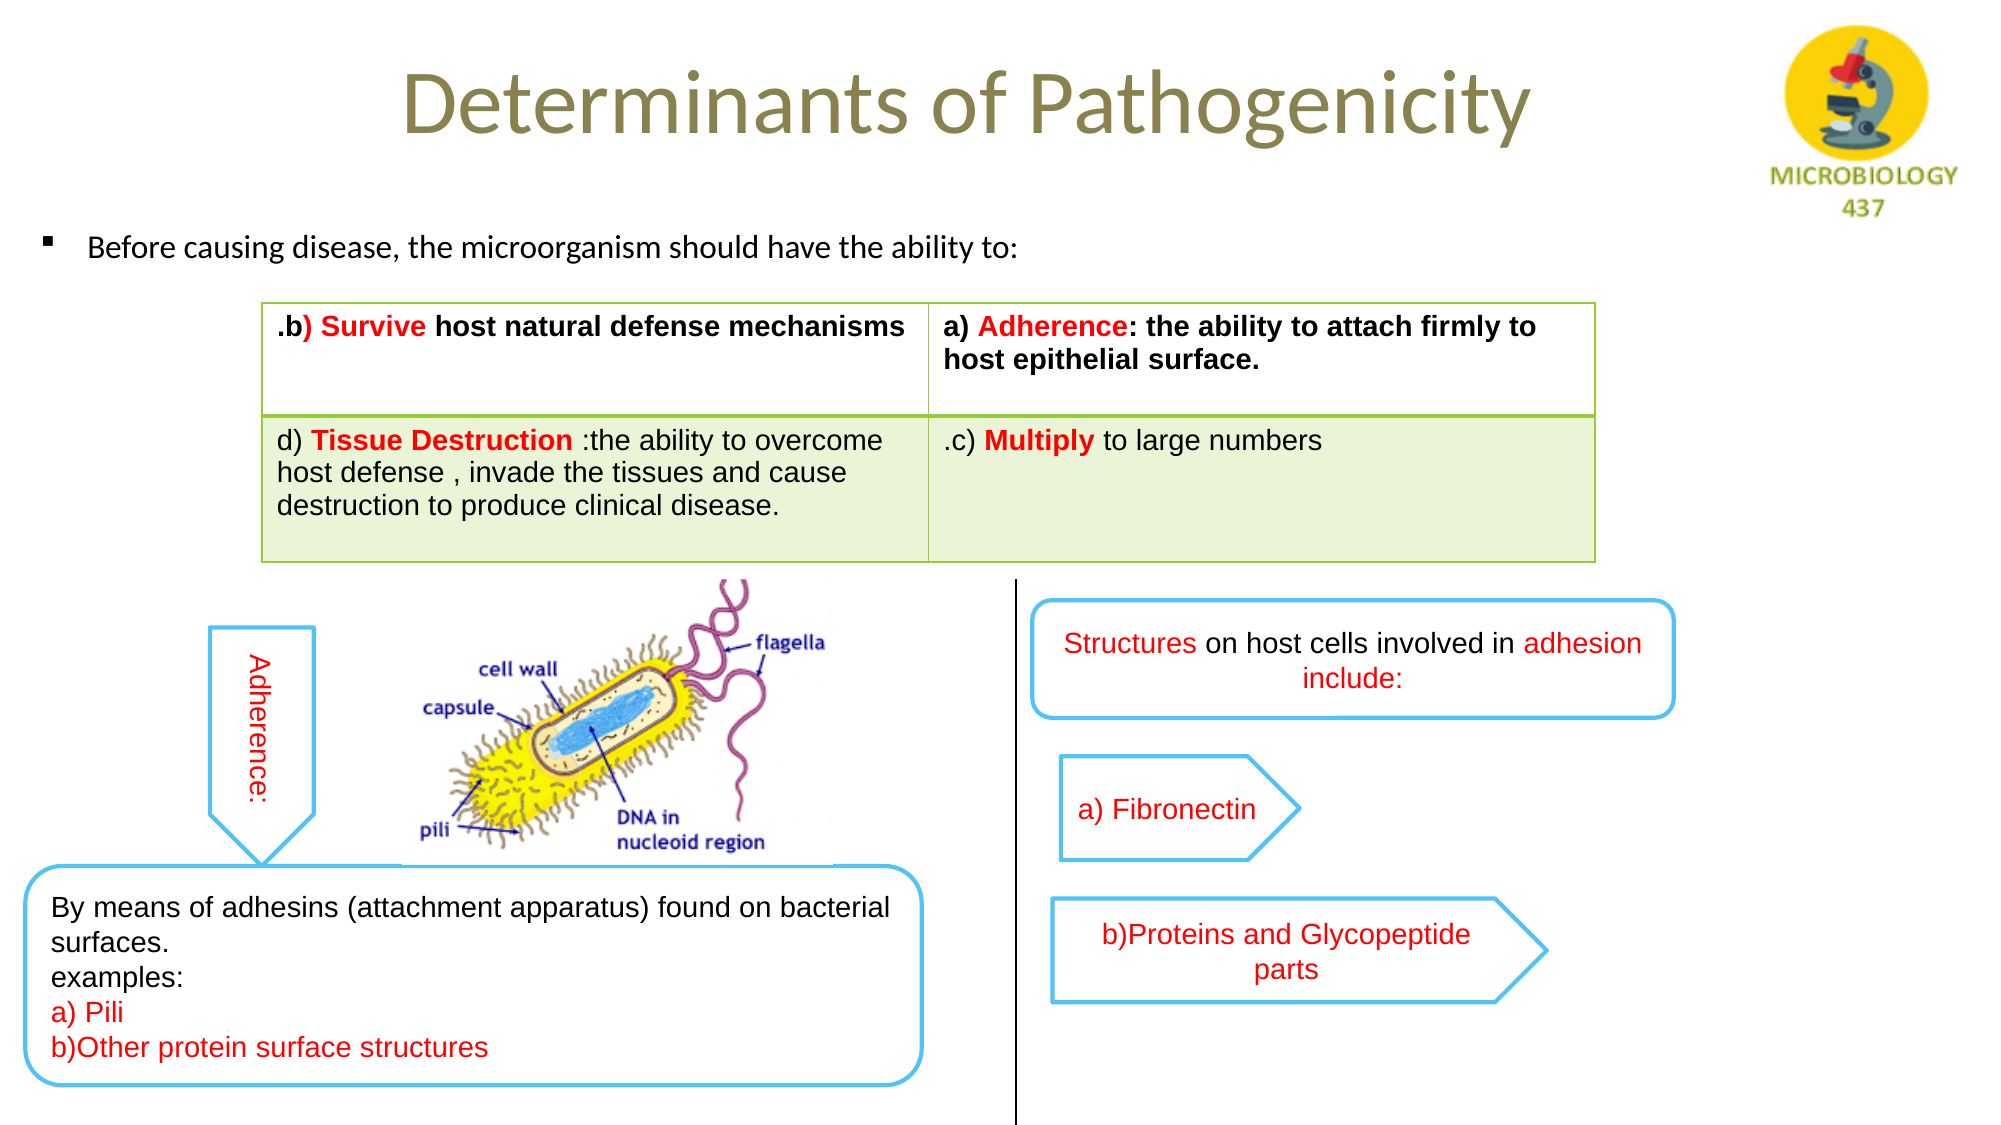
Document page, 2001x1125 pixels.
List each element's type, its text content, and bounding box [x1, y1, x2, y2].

table_cell d) Tissue Destruction :the ability to overcome host defense , invade the tissues and cause destruction to produce clinical disease. [263, 418, 928, 561]
picture [402, 578, 833, 866]
text_box b)Proteins and Glycopeptide parts [1050, 896, 1549, 1005]
list Before causing disease, the microorganism should have the ability to: [25, 214, 1950, 1125]
text_box Adherence: [207, 625, 316, 863]
title Determinants of Pathogenicity [105, 20, 1831, 187]
table_cell c) Multiply to large numbers. [929, 418, 1594, 561]
table_header a) Adherence: the ability to attach firmly to host epithelial surface. [929, 304, 1594, 414]
text_box Structures on host cells involved in adhesion include: [1030, 598, 1676, 720]
table_header b) Survive host natural defense mechanisms. [263, 304, 928, 414]
picture [1697, 0, 2000, 244]
text_box By means of adhesins (attachment apparatus) found on bacterial surfaces. examples: a) Pili b)Other protein surface structures [23, 863, 924, 1088]
text_box a) Fibronectin [1058, 754, 1302, 863]
